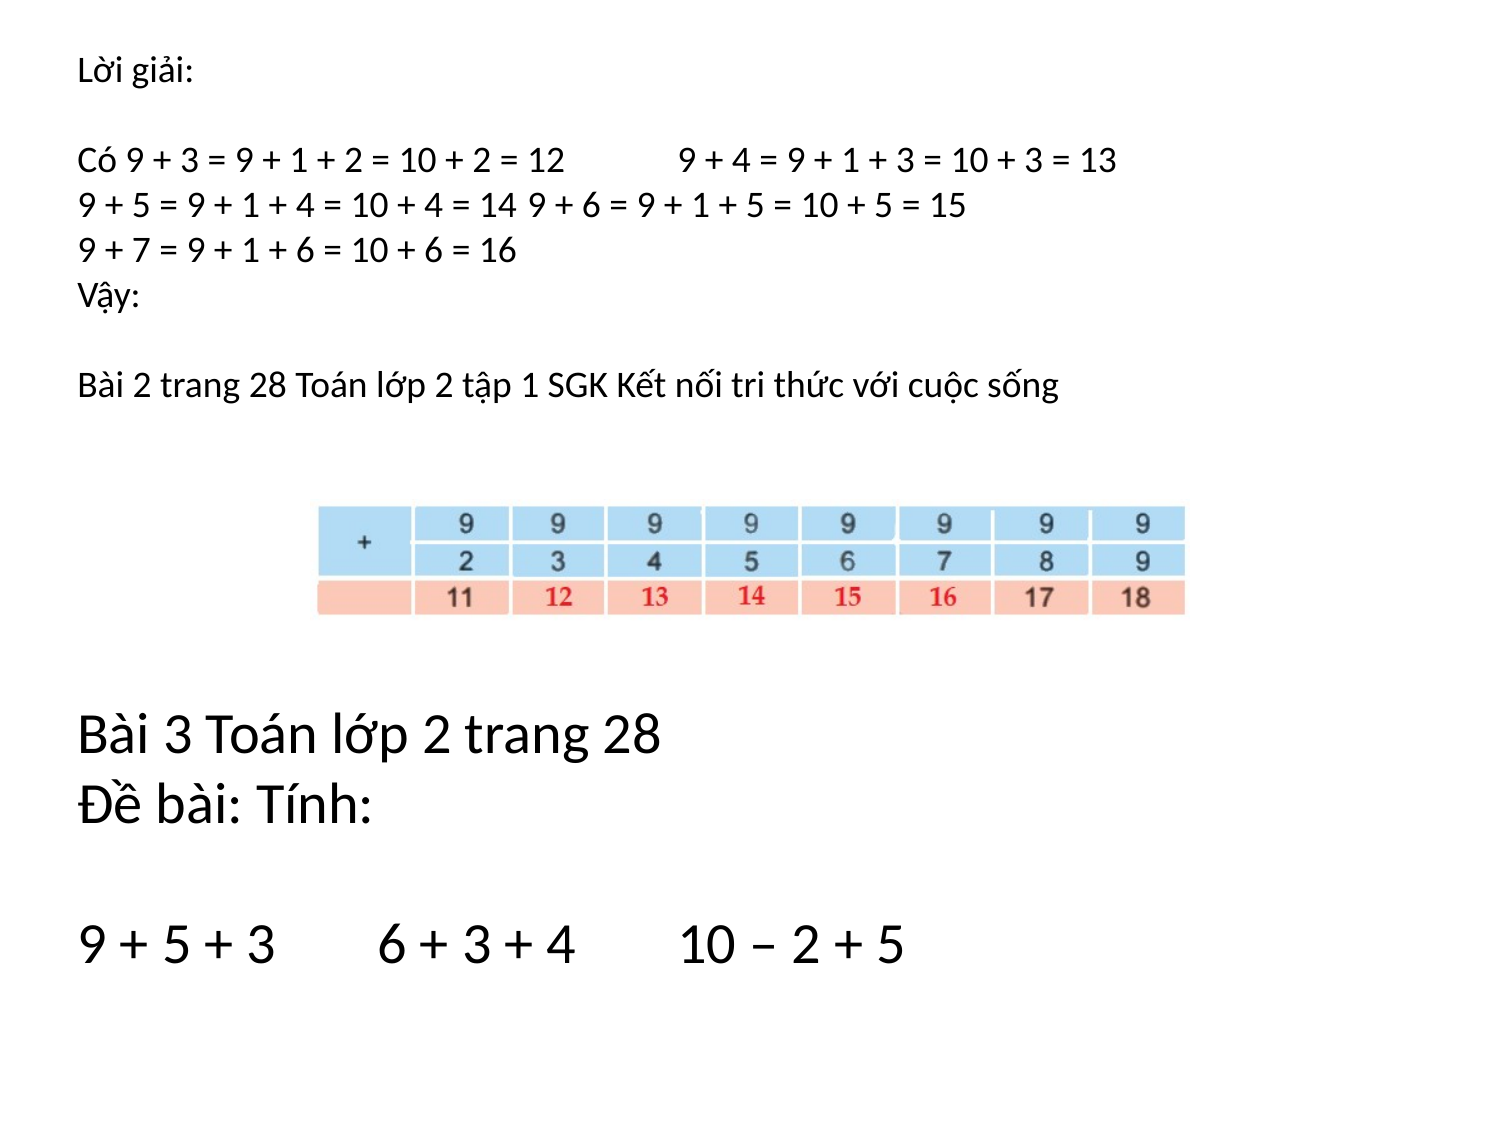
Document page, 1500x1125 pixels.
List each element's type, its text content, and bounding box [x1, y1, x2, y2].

text_box Lời giải: Có 9 + 3 = 9 + 1 + 2 = 10 + 2 = 12 9 + 4 = 9 + 1 + 3 = 10 + 3 = 13 9 + 5 = 9 + 1 + 4 = 10 + 4 = 14 9 + 6 = 9 + 1 + 5 = 10 + 5 = 15 9 + 7 = 9 + 1 + 6 = 10 + 6 = 16 Vậy: Bài 2 trang 28 Toán lớp 2 tập 1 SGK Kết nối tri thức với cuộc sống [62, 37, 1388, 413]
picture [310, 499, 1190, 626]
text_box Bài 3 Toán lớp 2 trang 28 Đề bài: Tính: 9 + 5 + 3 6 + 3 + 4 10 – 2 + 5 [62, 687, 1275, 983]
